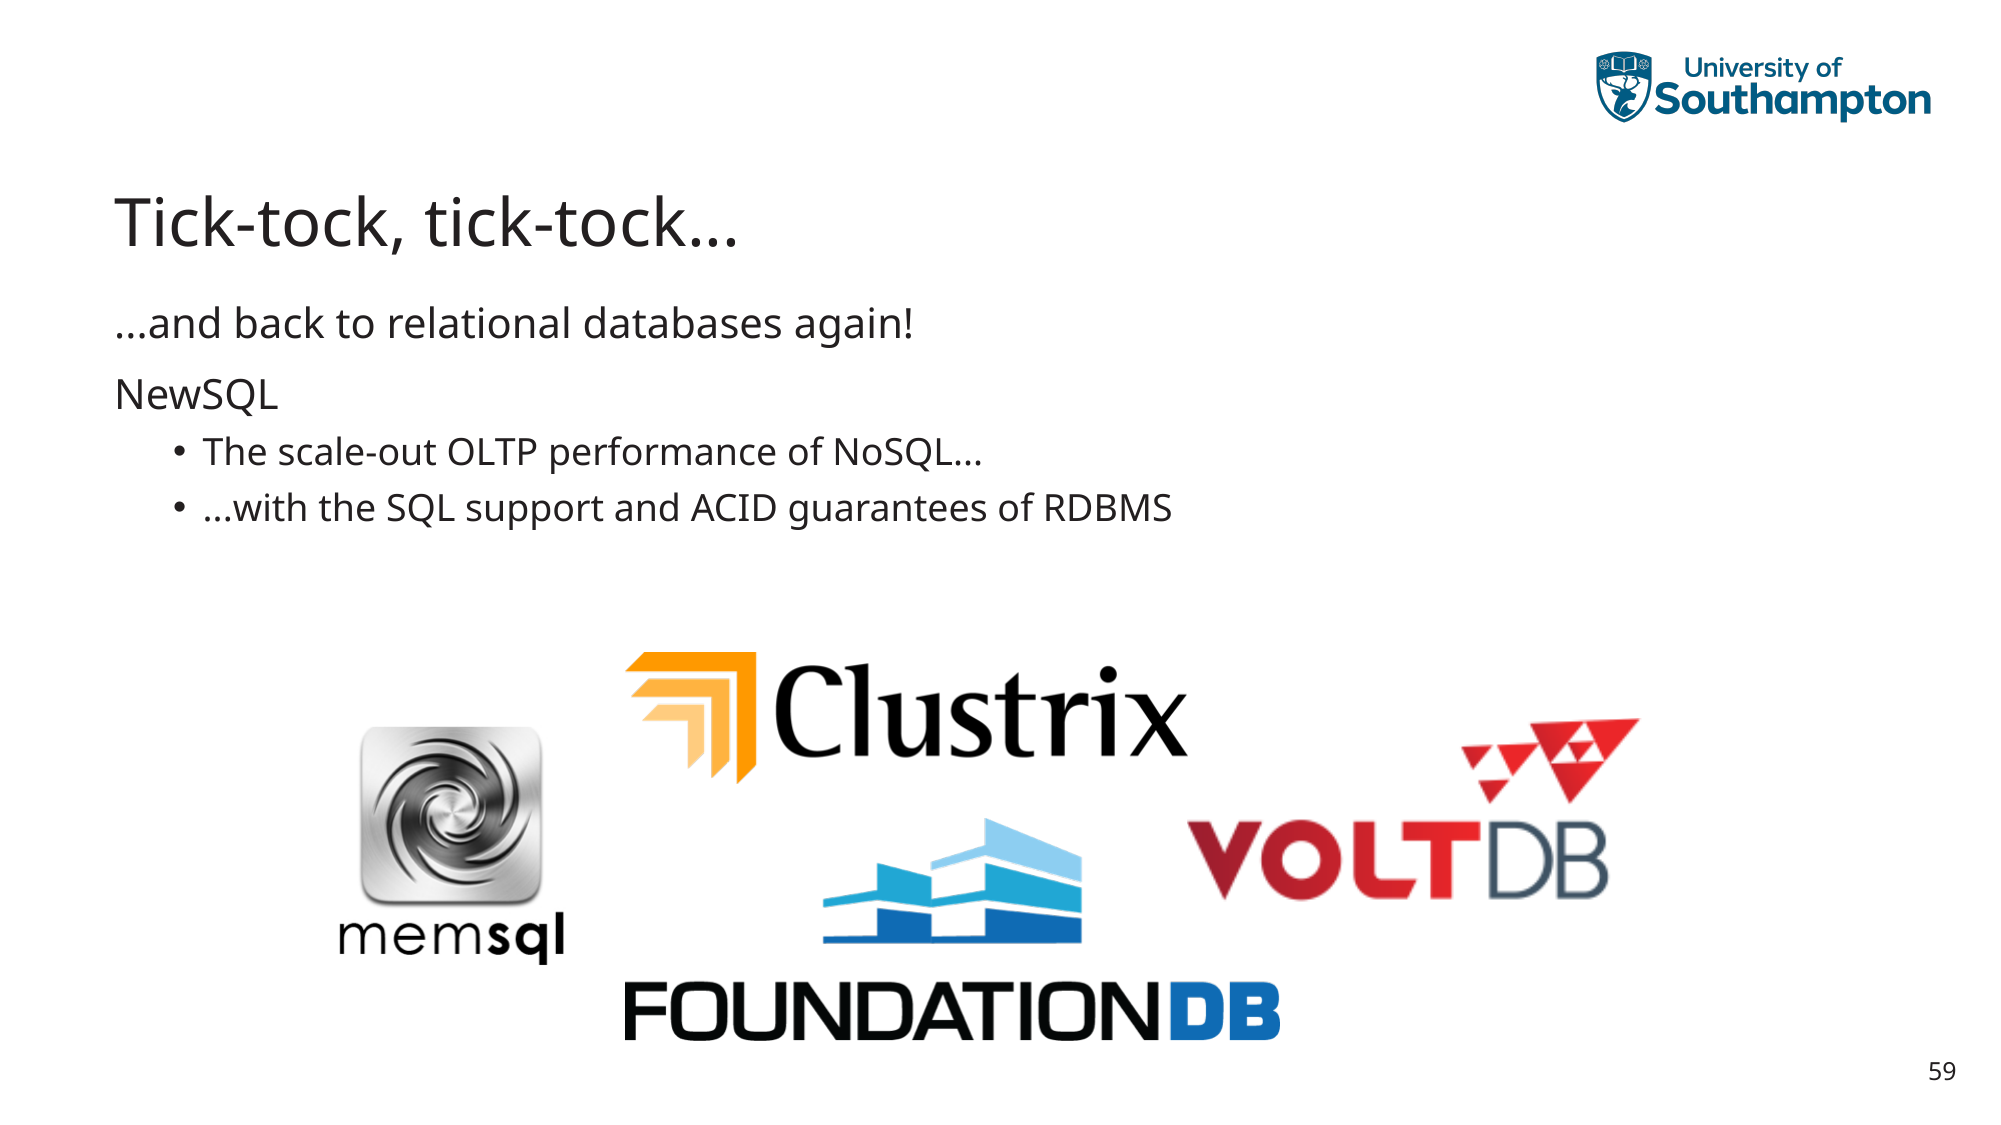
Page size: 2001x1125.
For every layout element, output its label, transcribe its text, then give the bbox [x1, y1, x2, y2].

picture [327, 718, 578, 969]
list ...and back to relational databases again! NewSQL The scale-out OLTP performance of NoSQL... ...with the SQL support and ACID guarantees of RDBMS [102, 290, 1898, 646]
picture [1758, 97, 1766, 113]
picture [1689, 97, 1698, 108]
picture [1823, 97, 1830, 113]
picture [1890, 97, 1900, 108]
title Tick-tock, tick-tock... [102, 113, 1898, 268]
picture [1527, 0, 2000, 220]
picture [1600, 80, 1617, 111]
picture [1782, 97, 1791, 108]
picture [1730, 97, 1736, 113]
picture [1607, 76, 1624, 88]
picture [1808, 97, 1815, 113]
picture [1626, 76, 1636, 88]
picture [625, 652, 1650, 1041]
picture [1626, 78, 1648, 111]
picture [1847, 97, 1857, 108]
